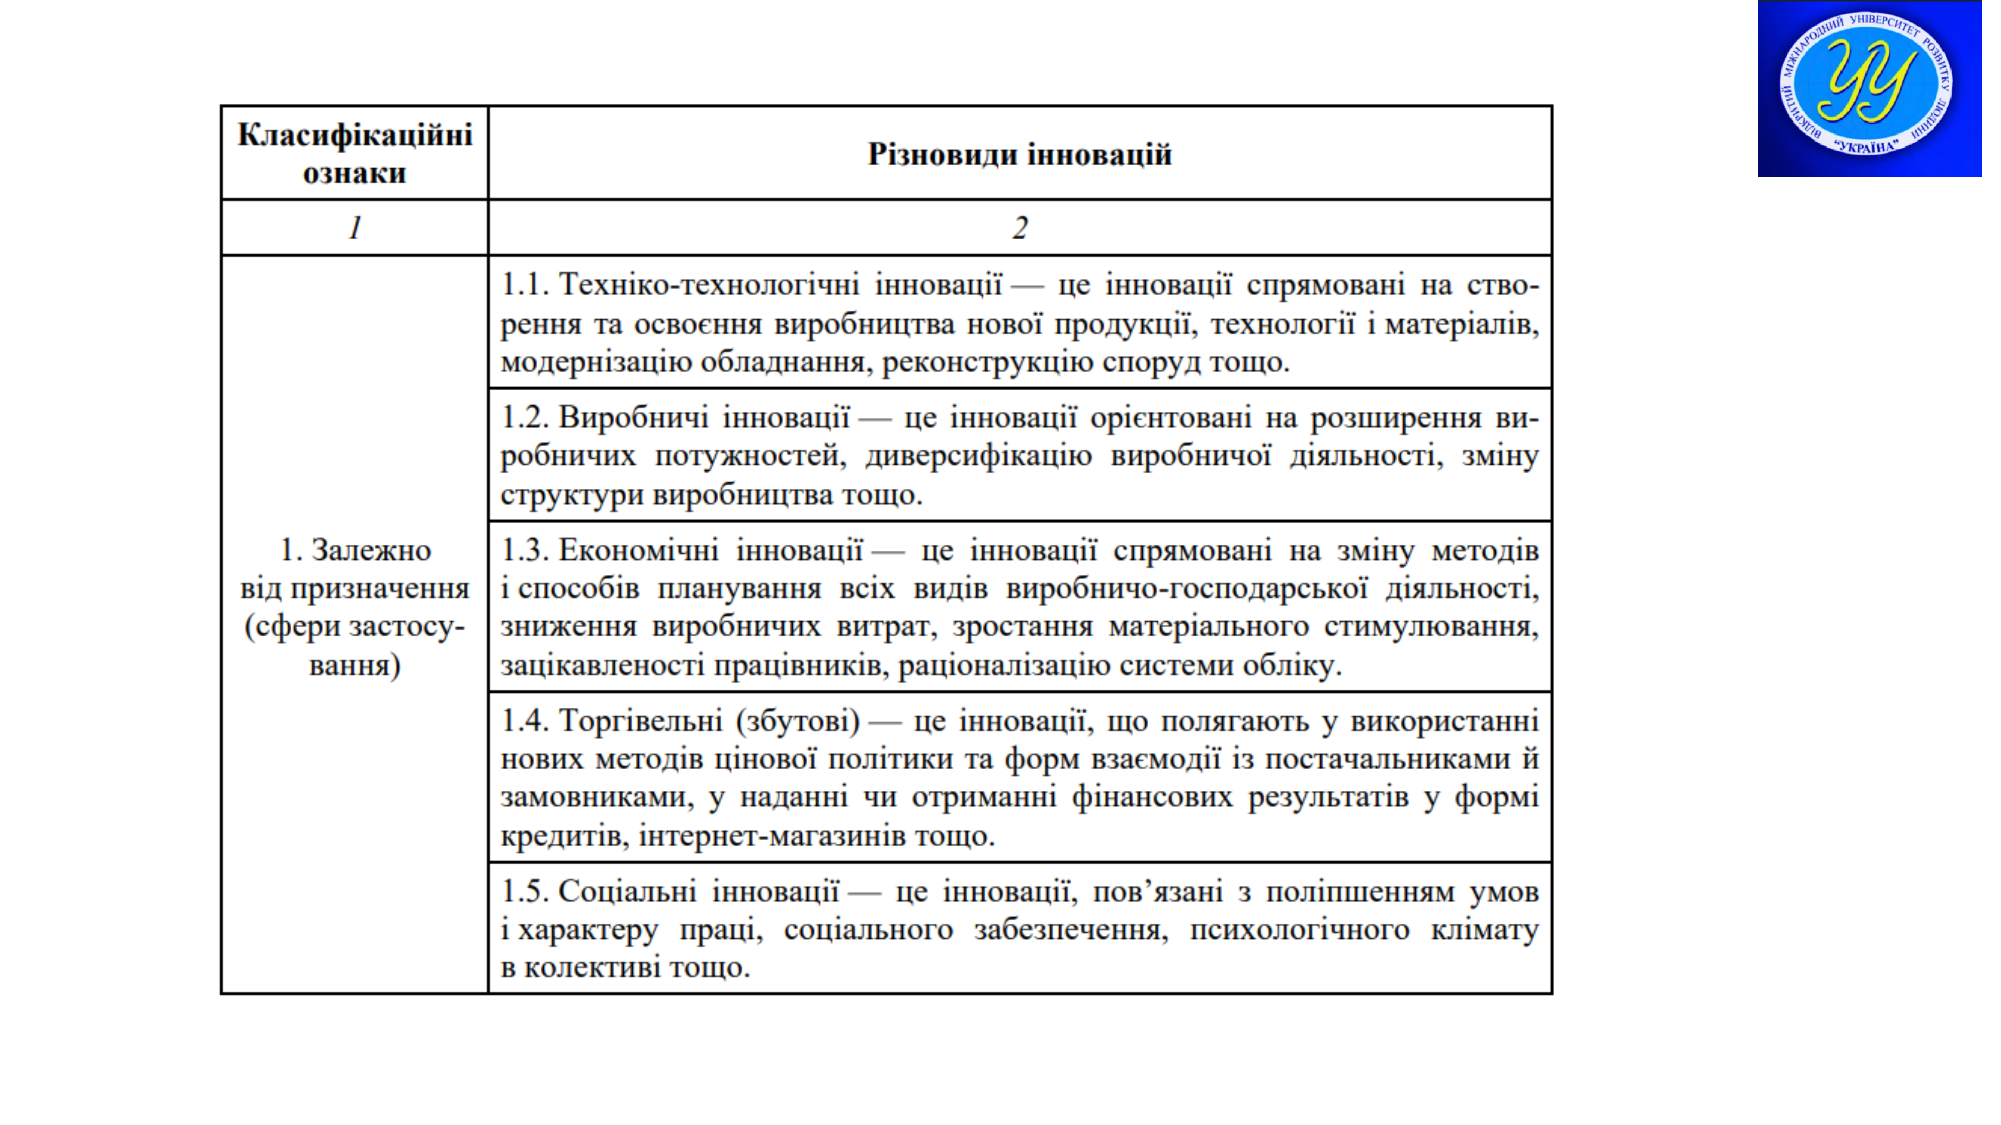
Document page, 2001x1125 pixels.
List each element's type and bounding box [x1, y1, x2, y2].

picture [199, 88, 1578, 1009]
picture [1758, 0, 1982, 177]
